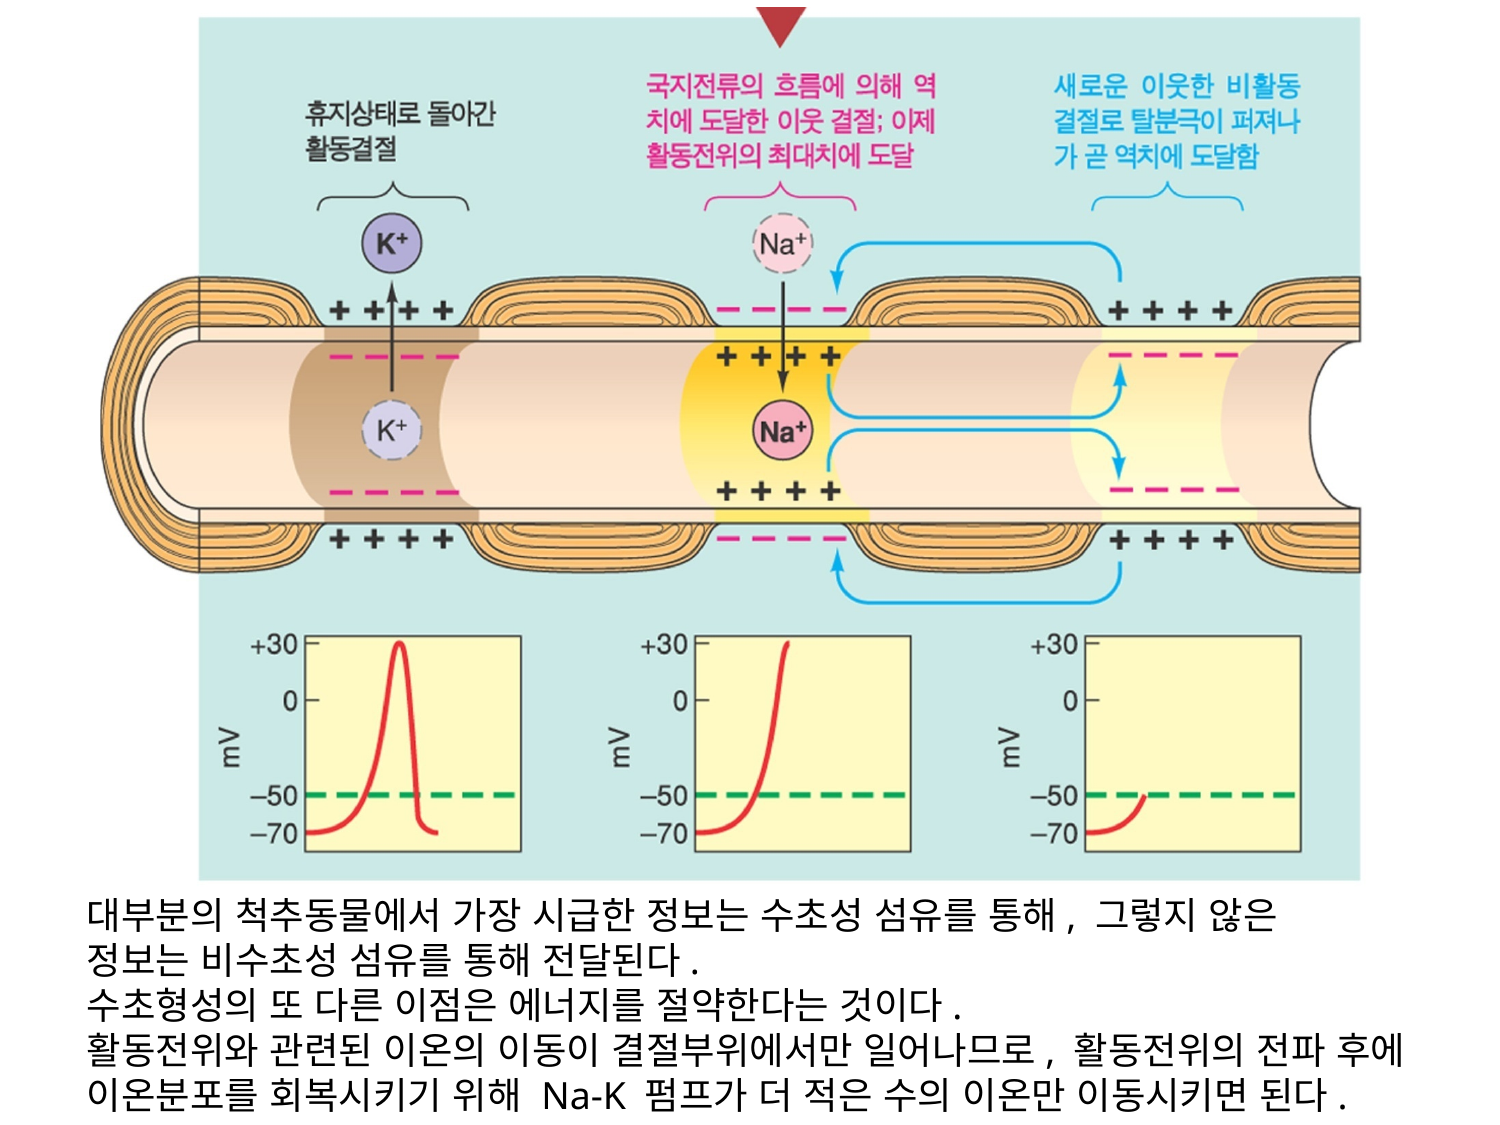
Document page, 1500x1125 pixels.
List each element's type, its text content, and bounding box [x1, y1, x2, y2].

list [100, 6, 1366, 894]
text_box 대부분의 척추동물에서 가장 시급한 정보는 수초성 섬유를 통해, 그렇지 않은 정보는 비수초성 섬유를 통해 전달된다. 수초형성의 또 다른 이점은 에너지를 절약한다는 것이다. 활동전위와 관련된 이온의 이동이 결절부위에서만 일어나므로, 활동전위의 전파 후에 이온분포를 회복시키기 위해 Na-K 펌프가 더 적은 수의 이온만 이동시키면 된다. [72, 884, 1431, 1125]
